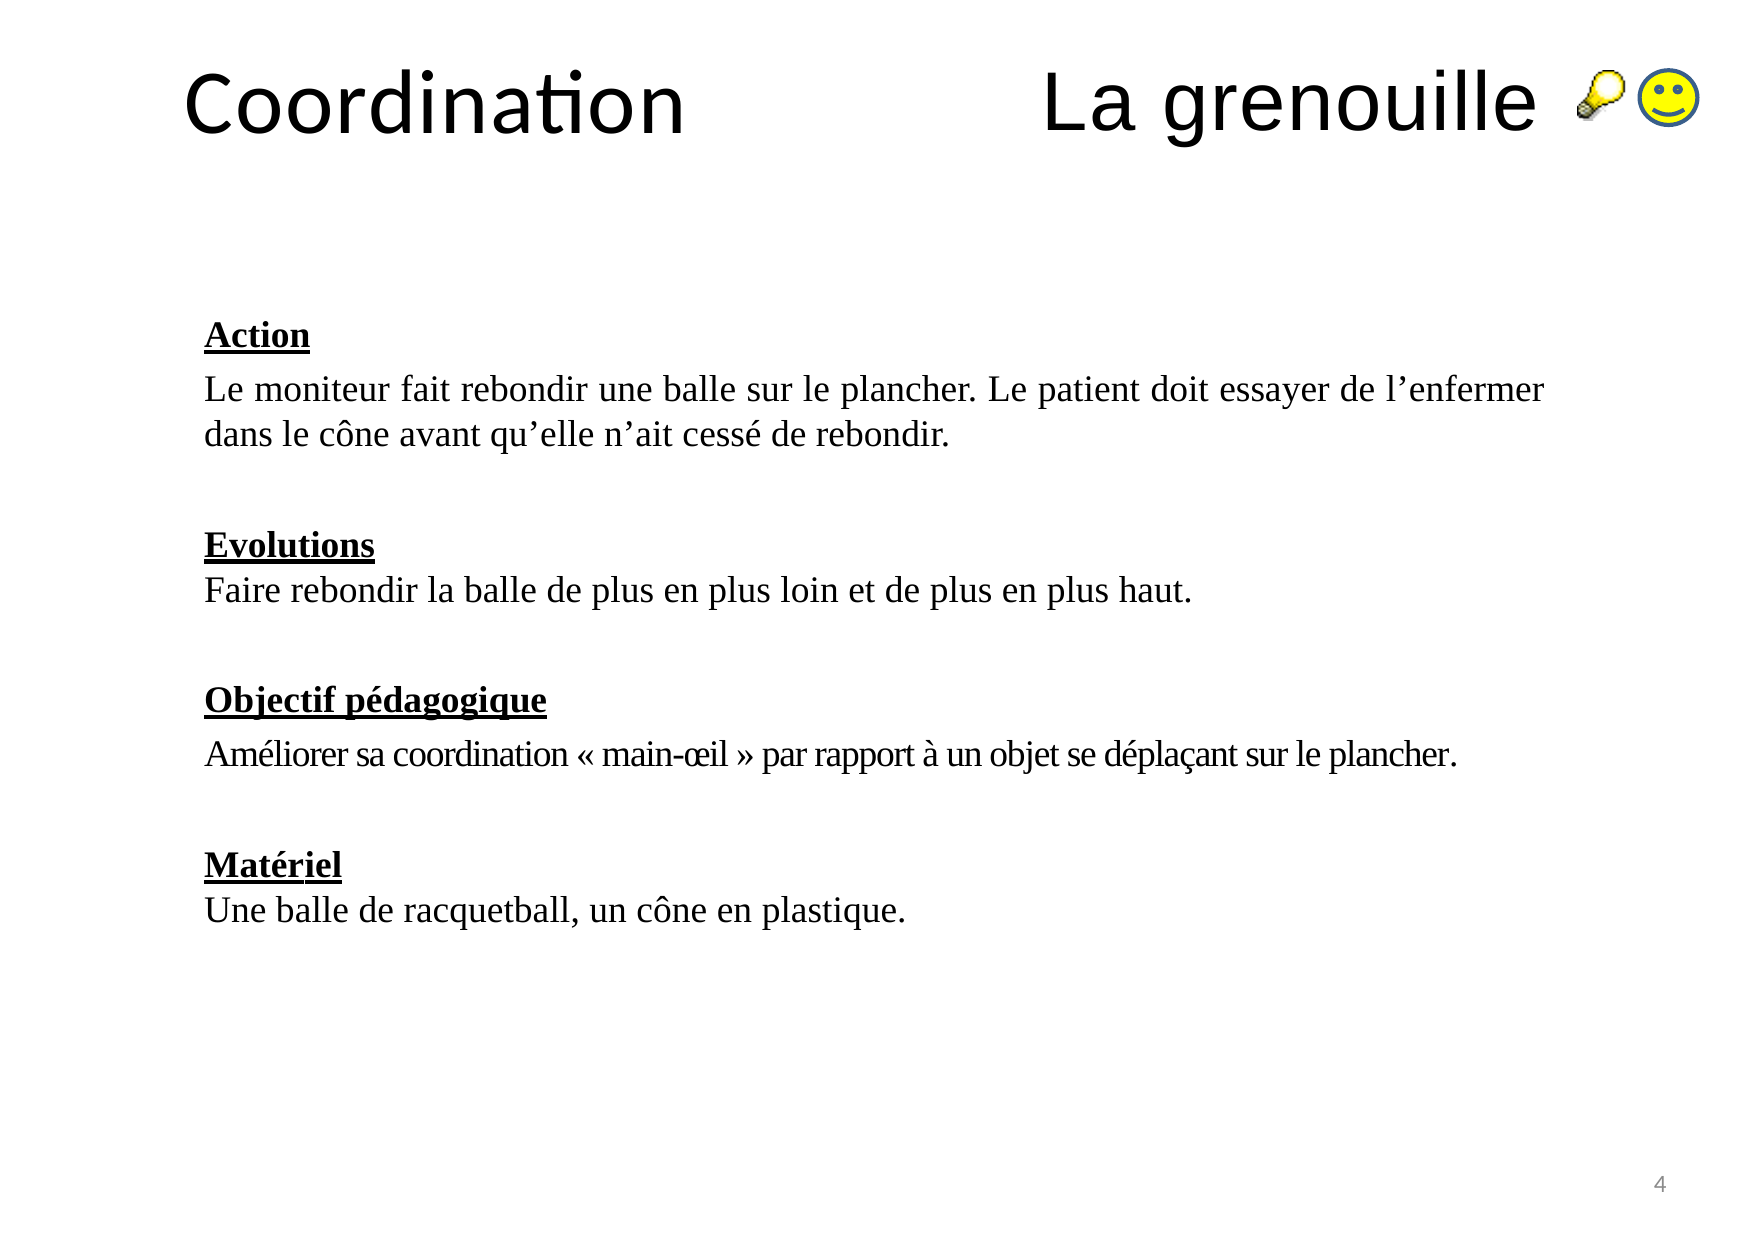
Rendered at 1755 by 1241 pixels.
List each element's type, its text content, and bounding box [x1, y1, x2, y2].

text_box [1637, 68, 1700, 128]
slide_number 4 [1257, 823, 1667, 1241]
picture [1576, 70, 1628, 121]
title Coordination [182, 0, 1573, 201]
text_box Action Le moniteur fait rebondir une balle sur le plancher. Le patient doit essayer de l’enfermer dans le cône avant qu’elle n’ait cessé de rebondir. Evolutions Faire rebondir la balle de plus en plus loin et de plus en plus haut. Objectif pédagogique Améliorer sa coordination « main-œil » par rapport à un objet se déplaçant sur le plancher. Matériel Une balle de racquetball, un cône en plastique. [202, 310, 1548, 931]
text_box La grenouille [1039, 46, 1574, 147]
